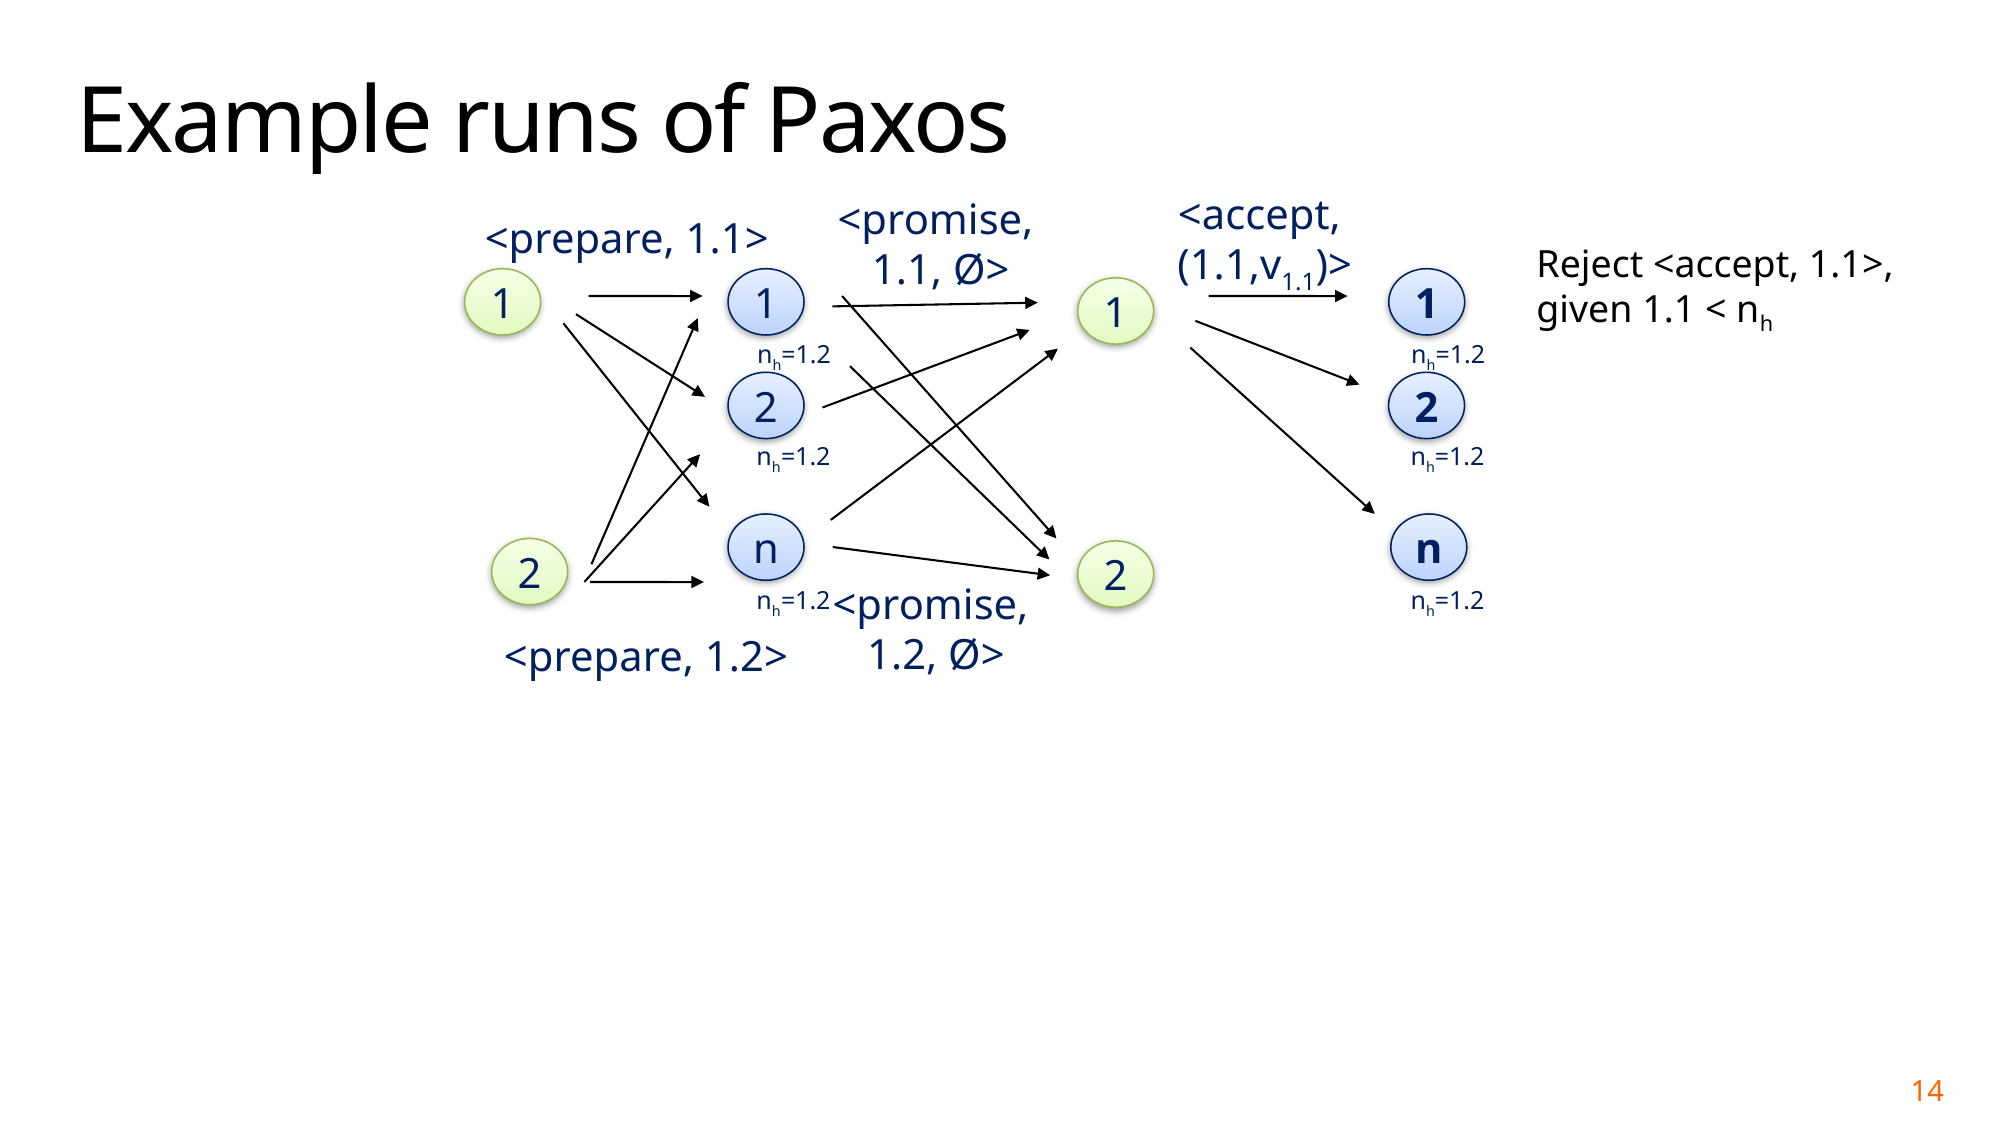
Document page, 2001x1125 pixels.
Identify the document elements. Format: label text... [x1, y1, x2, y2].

text_box n [1390, 513, 1468, 577]
slide_number 14 [1483, 1074, 1950, 1110]
text_box nh=1.2 [741, 433, 846, 483]
text_box nh=1.2 [1396, 331, 1500, 381]
text_box 1 [1387, 267, 1466, 331]
text_box Reject <accept, 1.1>, given 1.1 < nh [1521, 232, 1929, 344]
text_box [849, 366, 1050, 560]
text_box <accept, (1.1,v1.1)> [1153, 180, 1376, 303]
text_box [912, 328, 1030, 374]
text_box [673, 376, 705, 397]
text_box <promise, 1.1, Ø> [802, 185, 1079, 300]
text_box [957, 348, 1058, 425]
text_box nh=1.2 [742, 331, 846, 381]
text_box 1 [1076, 277, 1155, 345]
text_box [591, 318, 699, 565]
text_box nh=1.2 [741, 577, 846, 627]
text_box <promise, 1.2, Ø> [797, 570, 1074, 685]
text_box 2 [1076, 540, 1155, 608]
text_box [1195, 320, 1360, 386]
text_box [845, 300, 1057, 539]
text_box n [727, 513, 805, 577]
title Example runs of Paxos [61, 2, 1955, 179]
text_box [1190, 347, 1375, 514]
text_box nh=1.2 [1395, 433, 1500, 483]
text_box 1 [727, 269, 805, 331]
text_box [589, 575, 704, 589]
text_box <prepare, 1.1> [464, 204, 790, 269]
text_box [683, 474, 710, 507]
text_box 2 [490, 537, 569, 606]
text_box <prepare, 1.2> [483, 622, 809, 688]
text_box nh=1.2 [1395, 577, 1500, 627]
text_box [588, 289, 703, 303]
text_box 2 [1387, 381, 1466, 433]
text_box [584, 454, 701, 583]
text_box 2 [727, 378, 805, 433]
text_box 1 [463, 269, 542, 336]
text_box [852, 300, 1038, 310]
